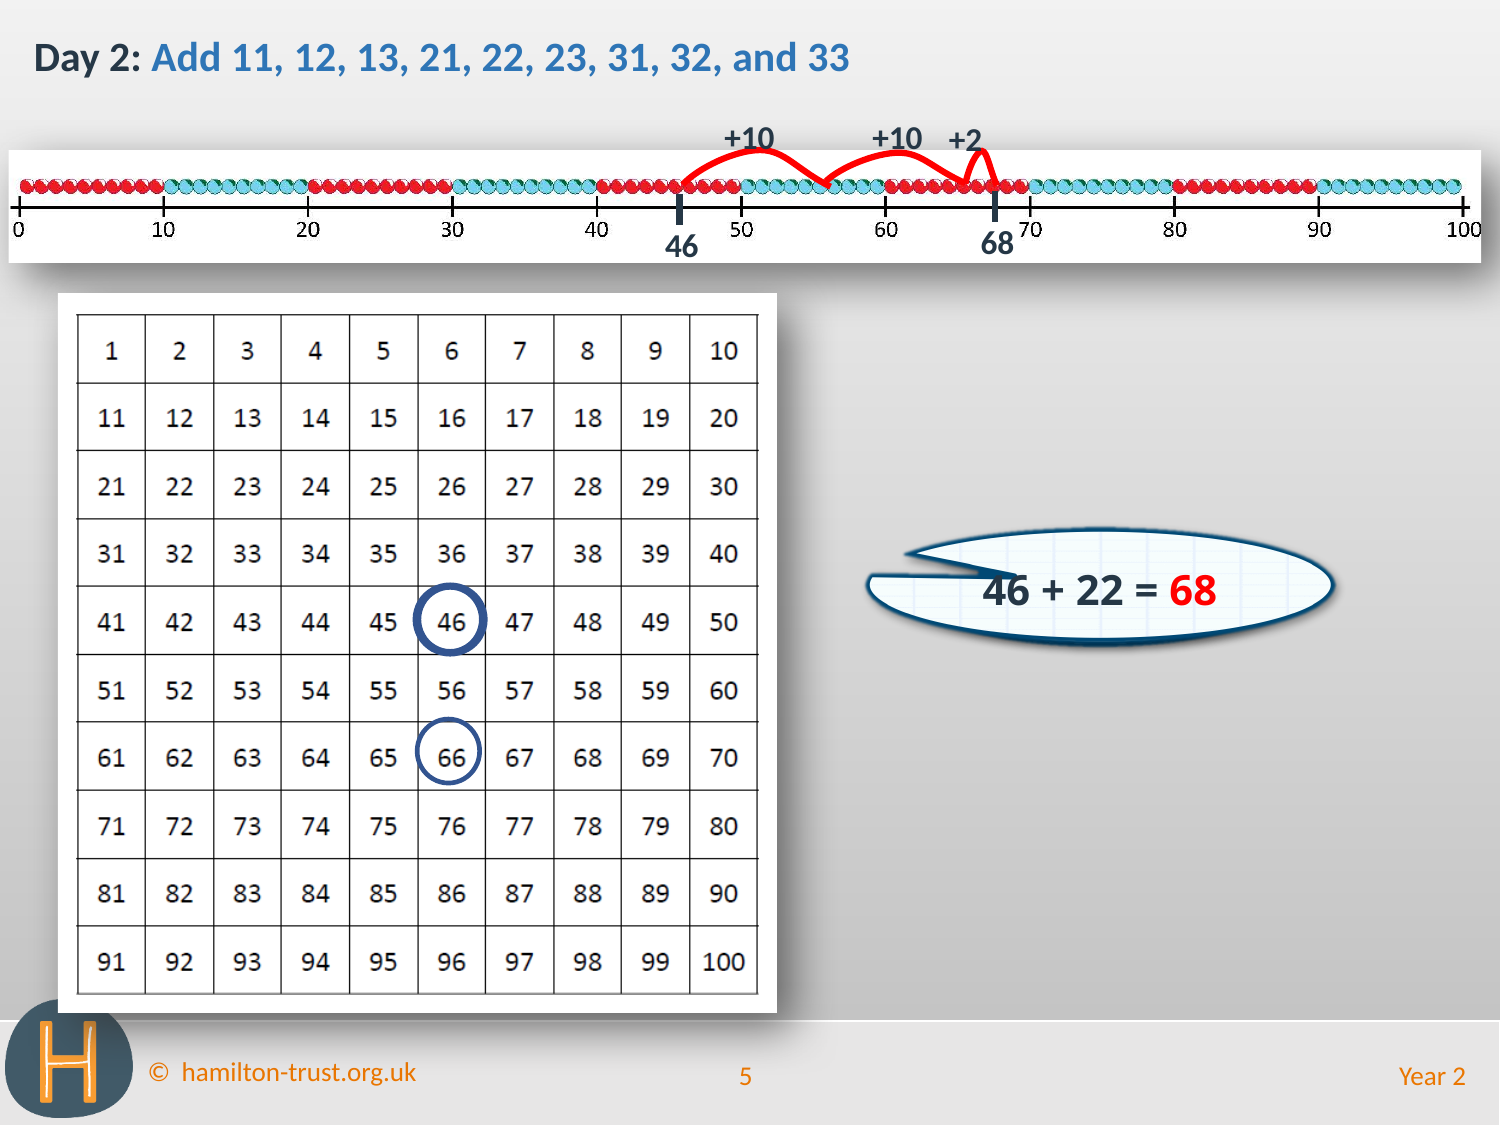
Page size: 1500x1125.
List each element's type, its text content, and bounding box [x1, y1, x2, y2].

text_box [650, 193, 719, 273]
picture [8, 149, 1482, 263]
text_box 46 + 22 = 68 [871, 532, 1330, 638]
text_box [965, 190, 1035, 270]
slide_number 5 [686, 1050, 805, 1105]
picture [5, 293, 777, 1118]
text_box +10 [709, 108, 791, 149]
text_box +10 [857, 109, 939, 149]
text_box +2 [939, 110, 1016, 149]
text_box Day 2: Add 11, 12, 13, 21, 22, 23, 31, 32, and 33 [19, 22, 1485, 88]
footer Year 2 [870, 1044, 1482, 1105]
